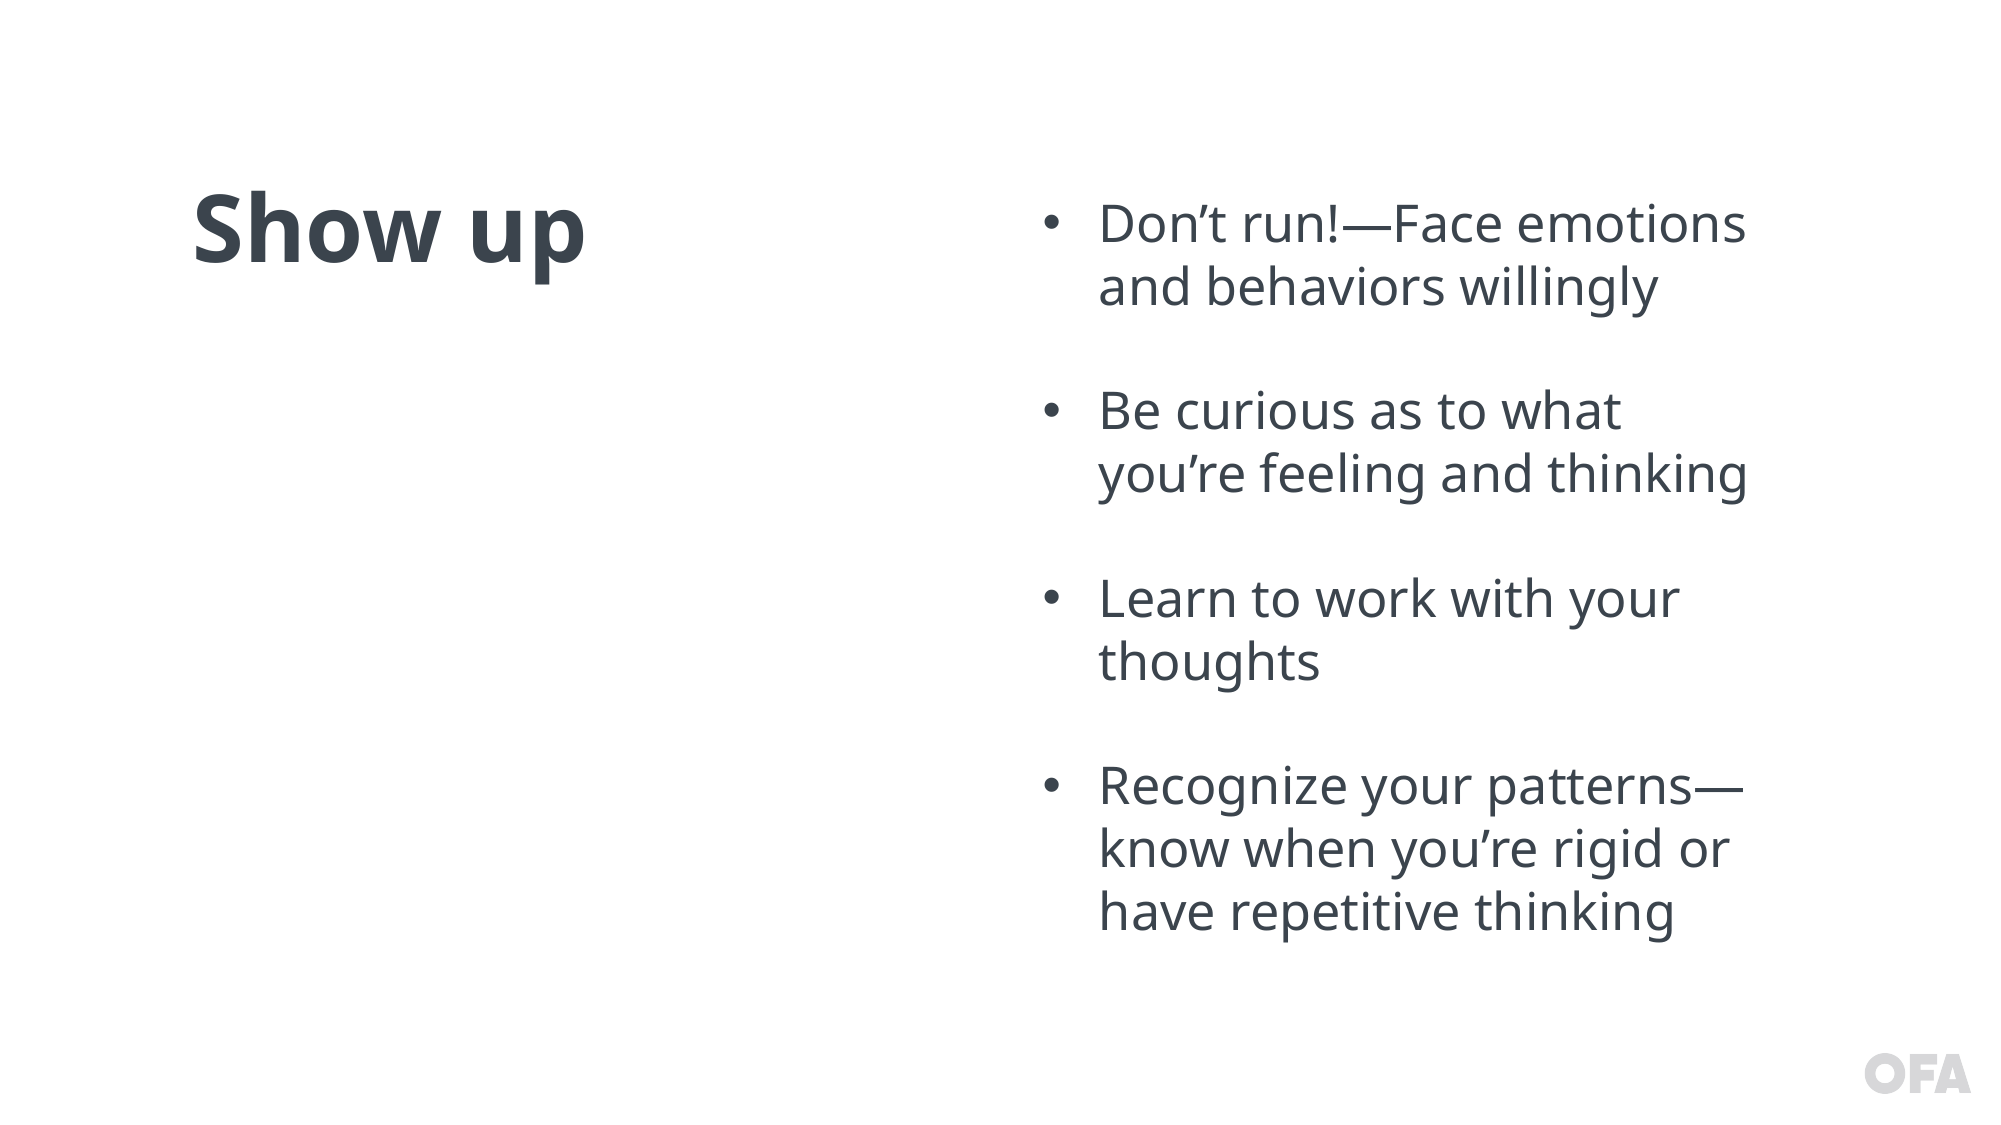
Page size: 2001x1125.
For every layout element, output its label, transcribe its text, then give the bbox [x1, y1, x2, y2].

picture [1863, 1052, 1972, 1095]
text_box Don’t run!—Face emotions and behaviors willingly Be curious as to what you’re feeling and thinking Learn to work with your thoughts Recognize your patterns—know when you’re rigid or have repetitive thinking [1027, 183, 1774, 1125]
text_box Show up [177, 183, 866, 288]
